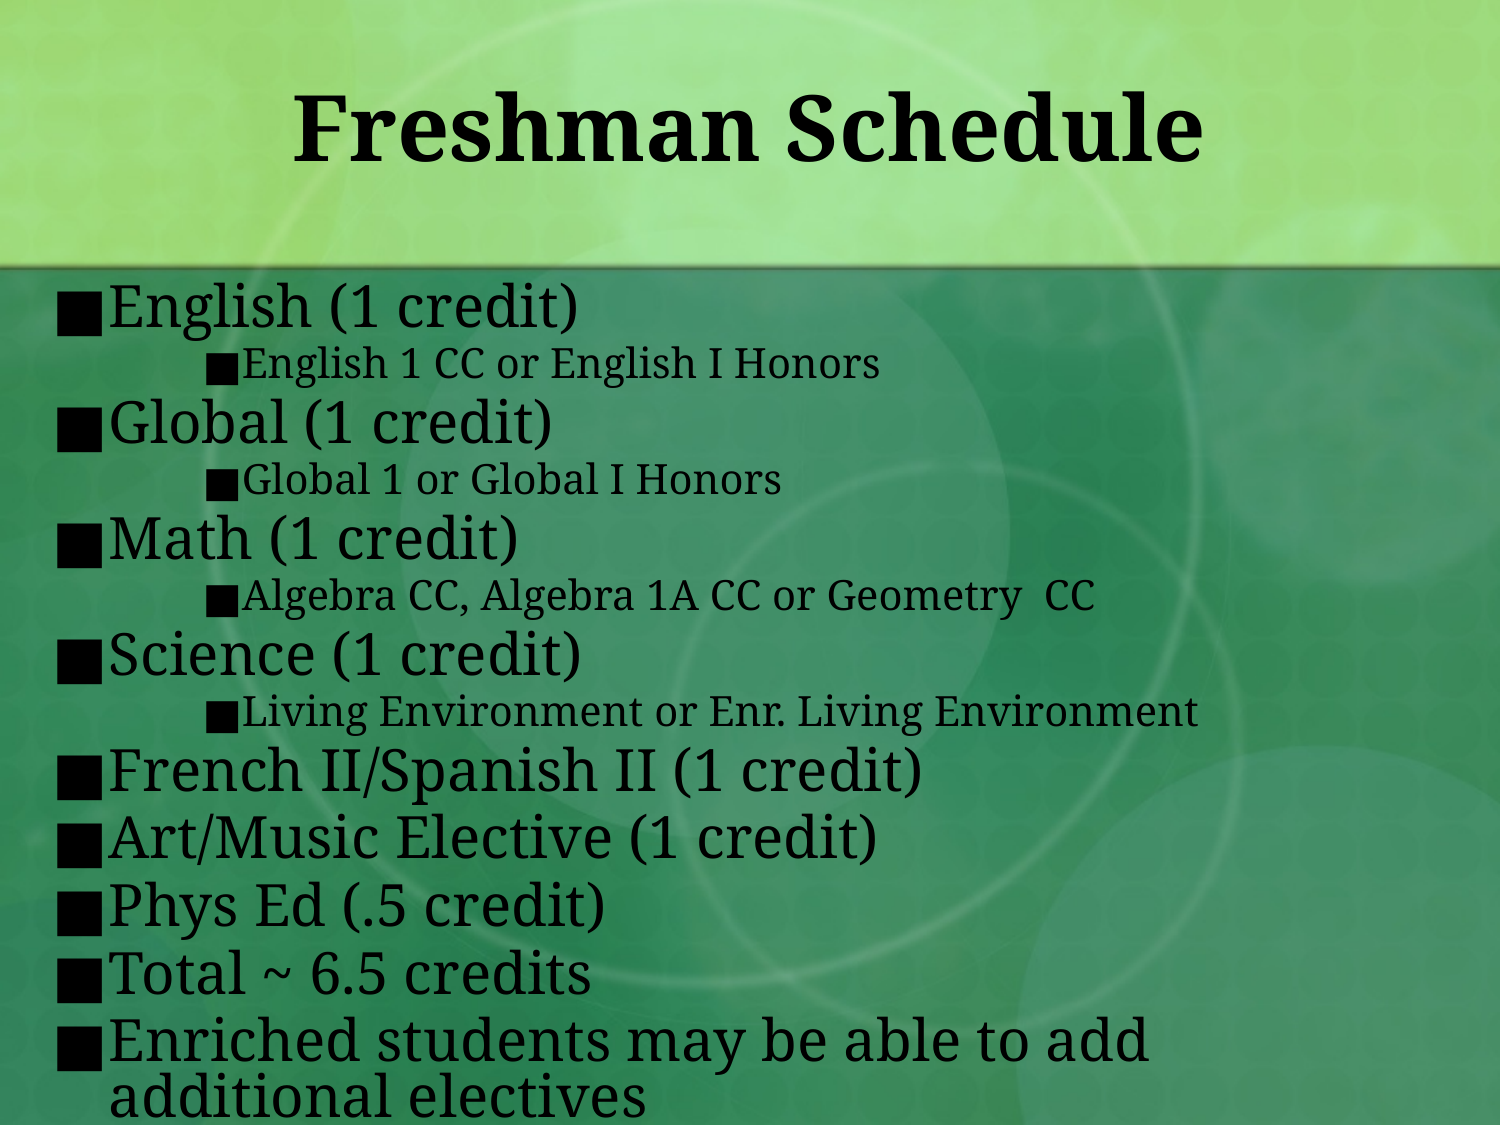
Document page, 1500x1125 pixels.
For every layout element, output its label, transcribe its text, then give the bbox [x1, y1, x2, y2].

list English (1 credit) English 1 CC or English I Honors Global (1 credit) Global 1 or Global I Honors Math (1 credit) Algebra CC, Algebra 1A CC or Geometry CC Science (1 credit) Living Environment or Enr. Living Environment French II/Spanish II (1 credit) Art/Music Elective (1 credit) Phys Ed (.5 credit) Total ~ 6.5 credits Enriched students may be able to add additional electives [37, 275, 1463, 1100]
title Freshman Schedule [37, 24, 1463, 225]
picture [0, 0, 1500, 1125]
